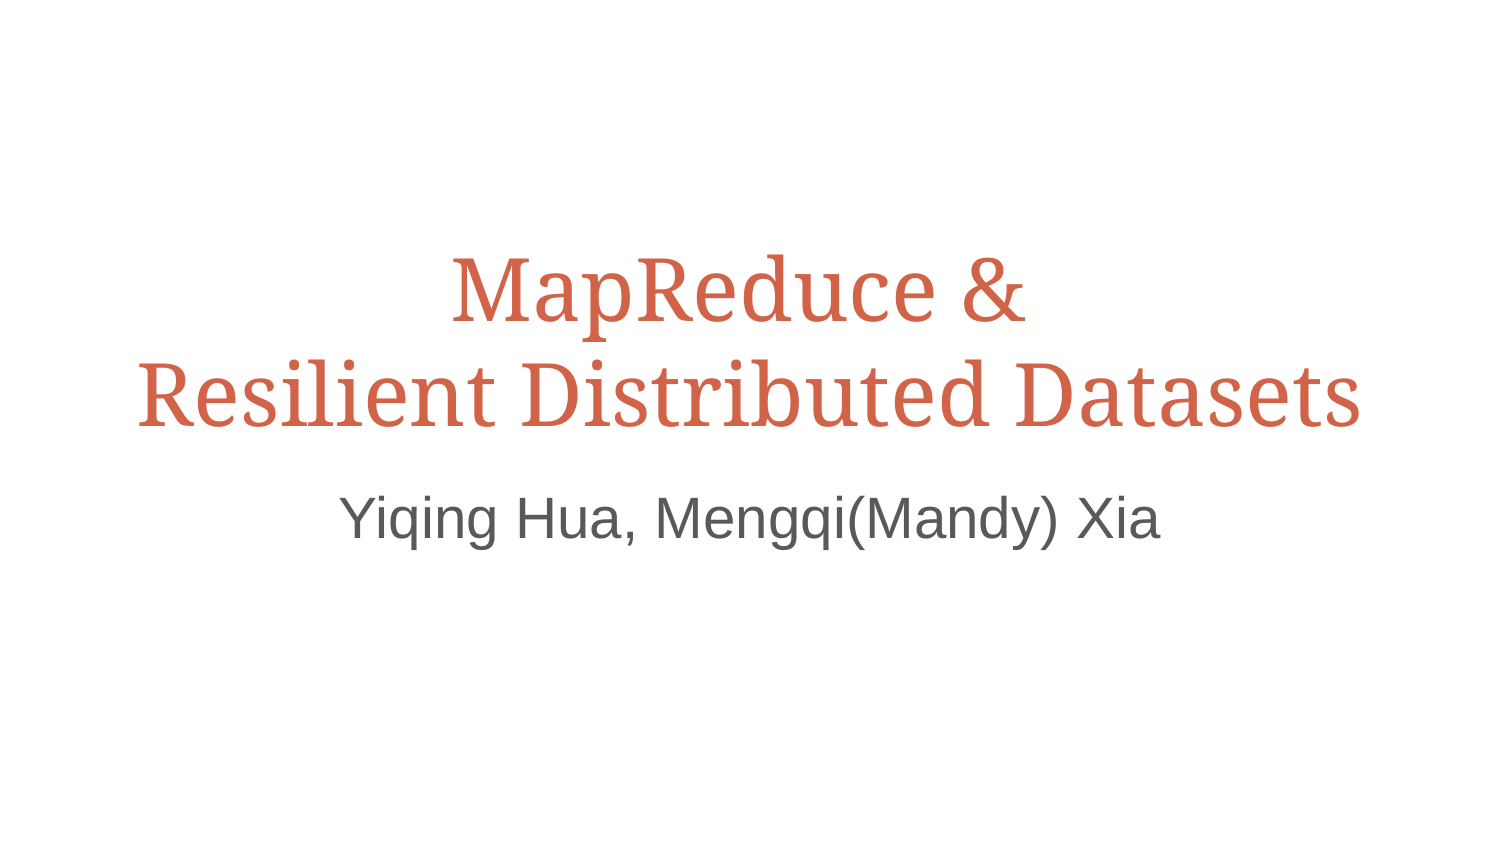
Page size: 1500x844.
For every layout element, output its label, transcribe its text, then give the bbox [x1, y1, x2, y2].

subtitle Yiqing Hua, Mengqi(Mandy) Xia [51, 464, 1449, 595]
title MapReduce & Resilient Distributed Datasets [51, 122, 1449, 459]
